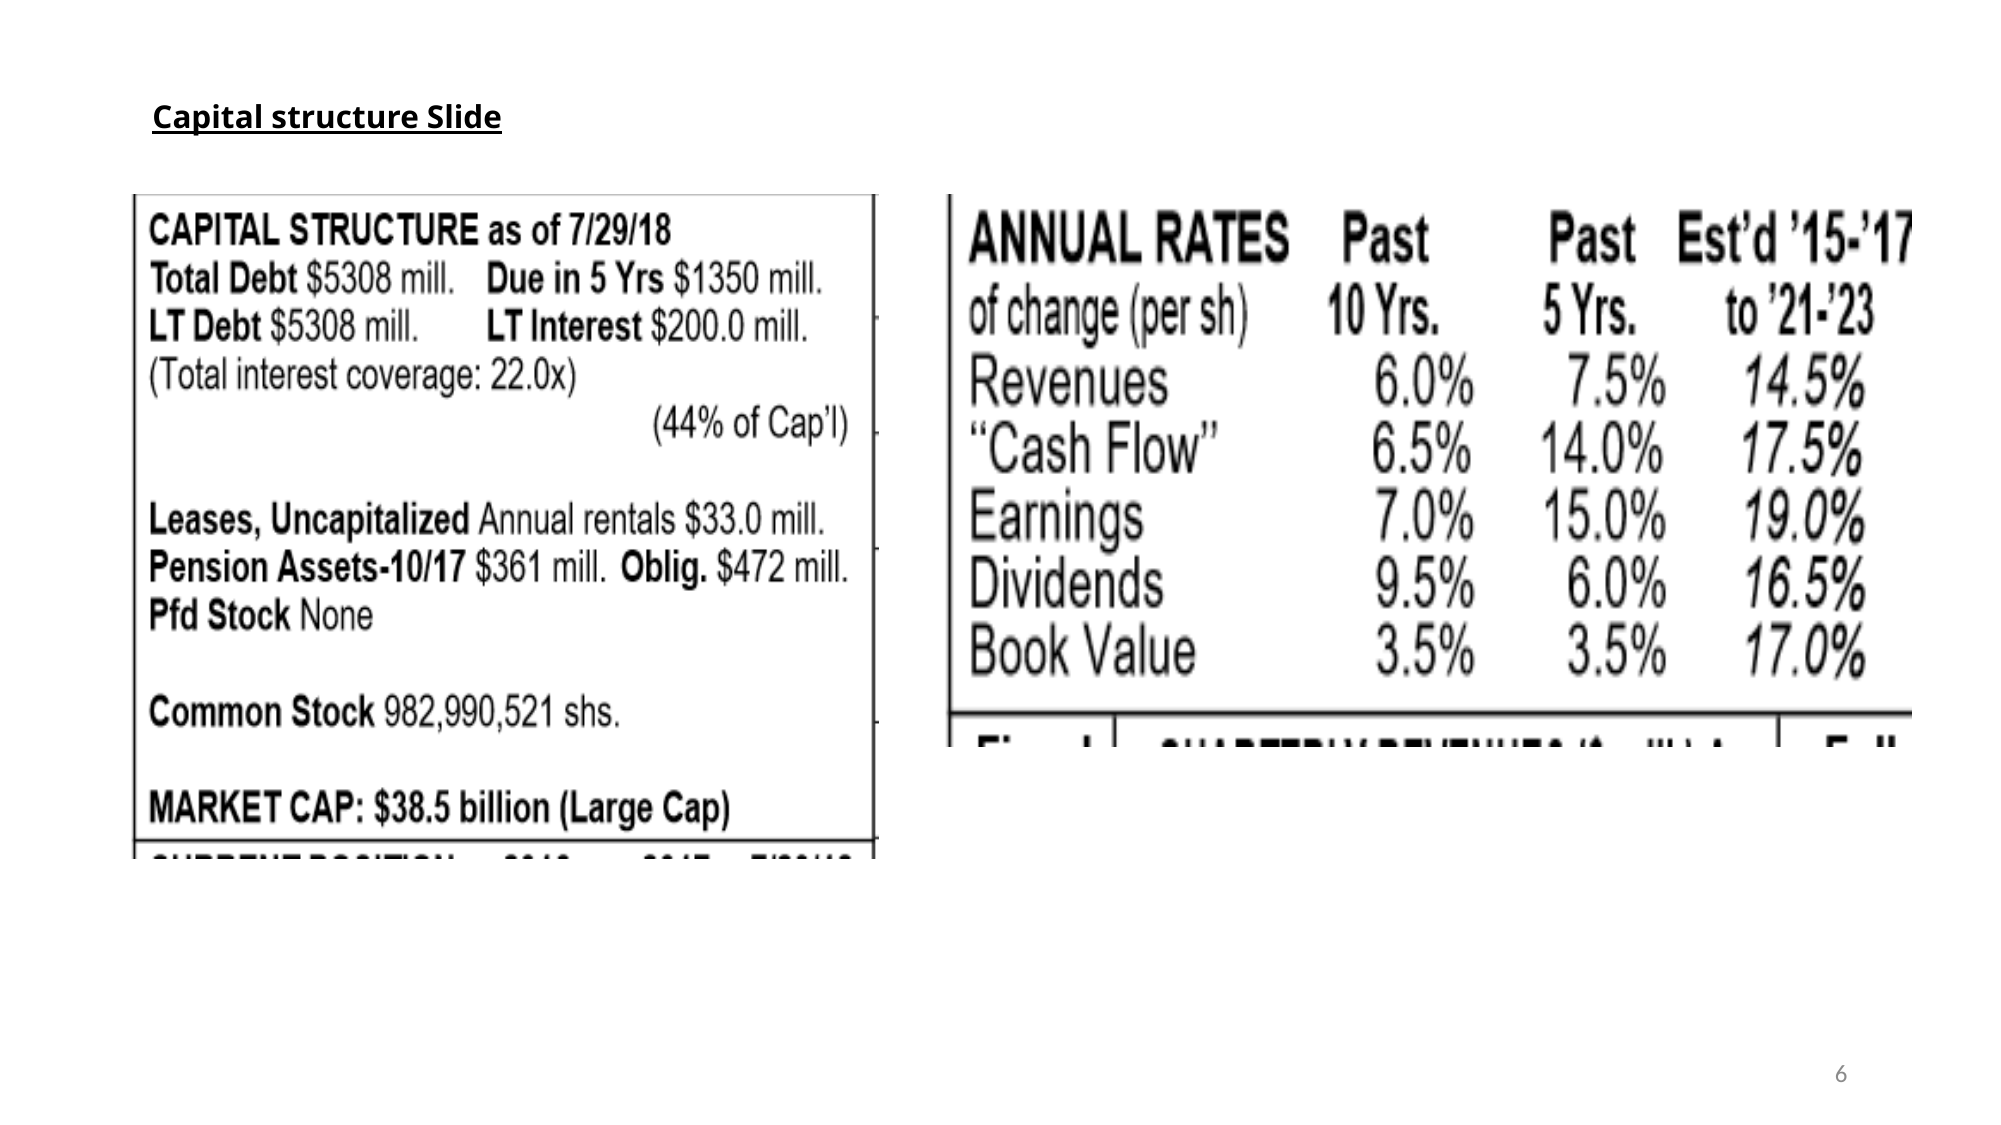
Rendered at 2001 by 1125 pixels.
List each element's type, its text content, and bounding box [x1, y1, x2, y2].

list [127, 194, 879, 859]
picture [940, 194, 1912, 747]
slide_number 6 [1412, 1042, 1863, 1103]
title Capital structure Slide [137, 59, 800, 173]
